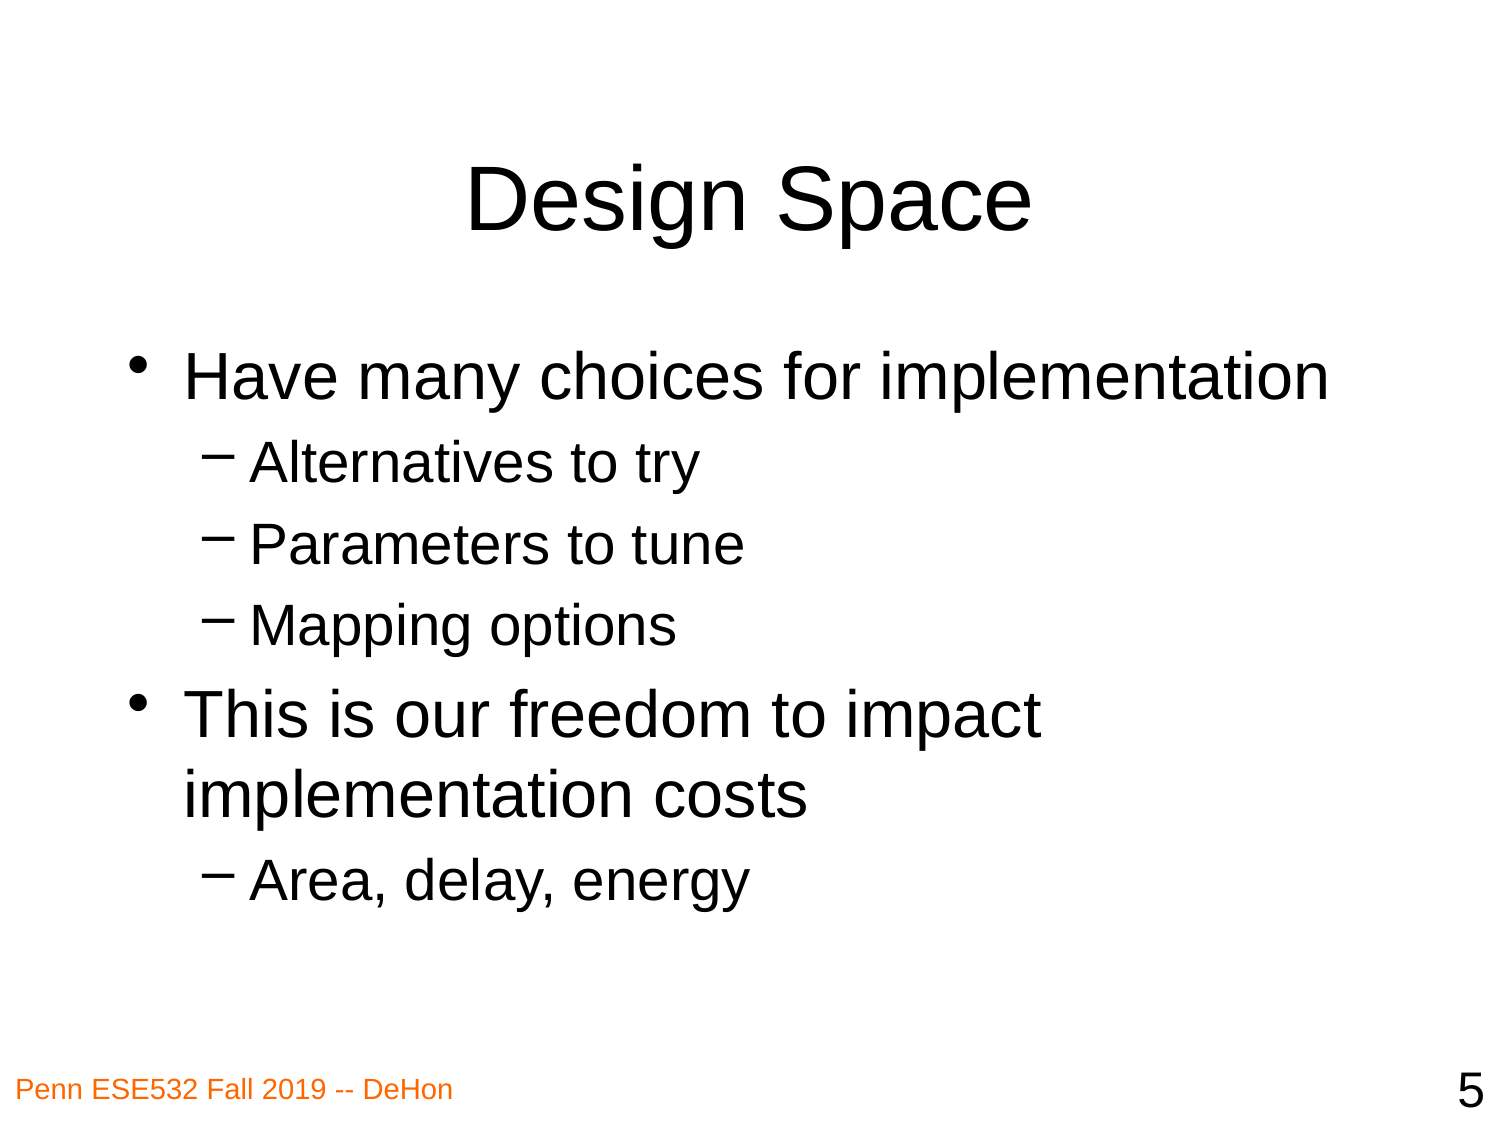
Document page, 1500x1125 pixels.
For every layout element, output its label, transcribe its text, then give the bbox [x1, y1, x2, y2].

slide_number 5 [1187, 1049, 1500, 1125]
slide_number Penn ESE532 Fall 2019 -- DeHon [0, 1062, 576, 1125]
list Have many choices for implementation Alternatives to try Parameters to tune Mapping options This is our freedom to impact implementation costs Area, delay, energy [112, 324, 1388, 1001]
title Design Space [112, 99, 1388, 288]
